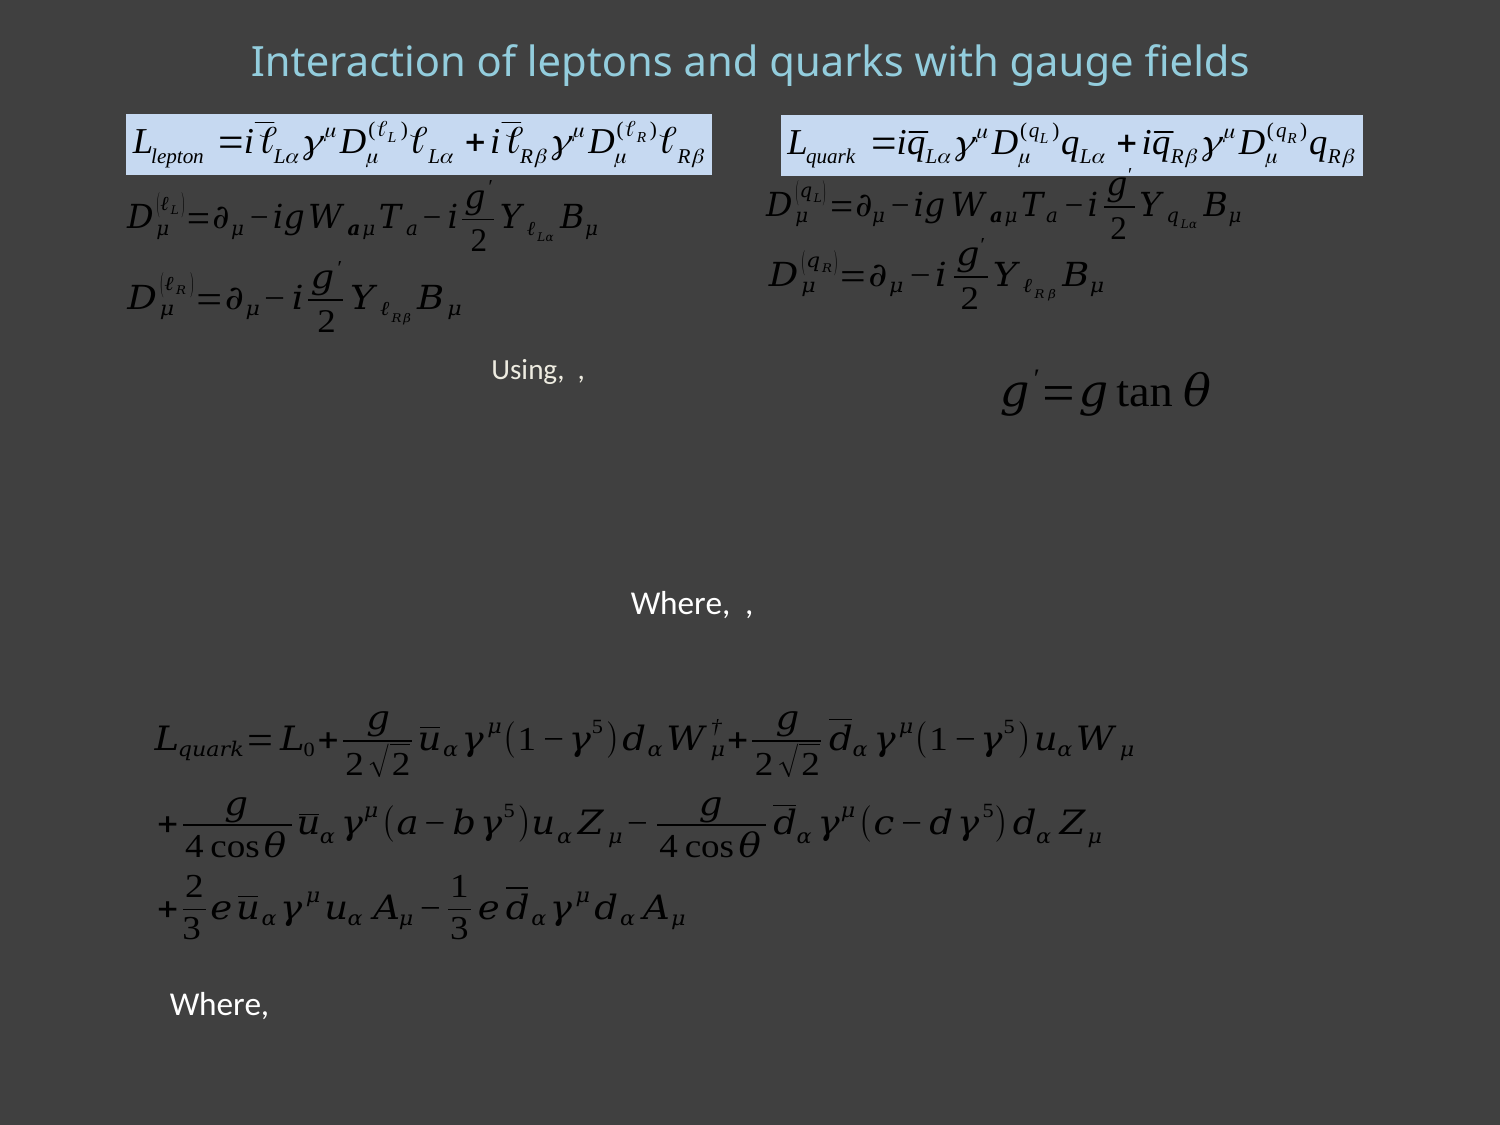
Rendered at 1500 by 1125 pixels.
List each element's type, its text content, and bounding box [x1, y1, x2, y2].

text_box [125, 113, 713, 176]
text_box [780, 114, 1364, 176]
text_box Interaction of leptons and quarks with gauge fields [236, 27, 1265, 92]
